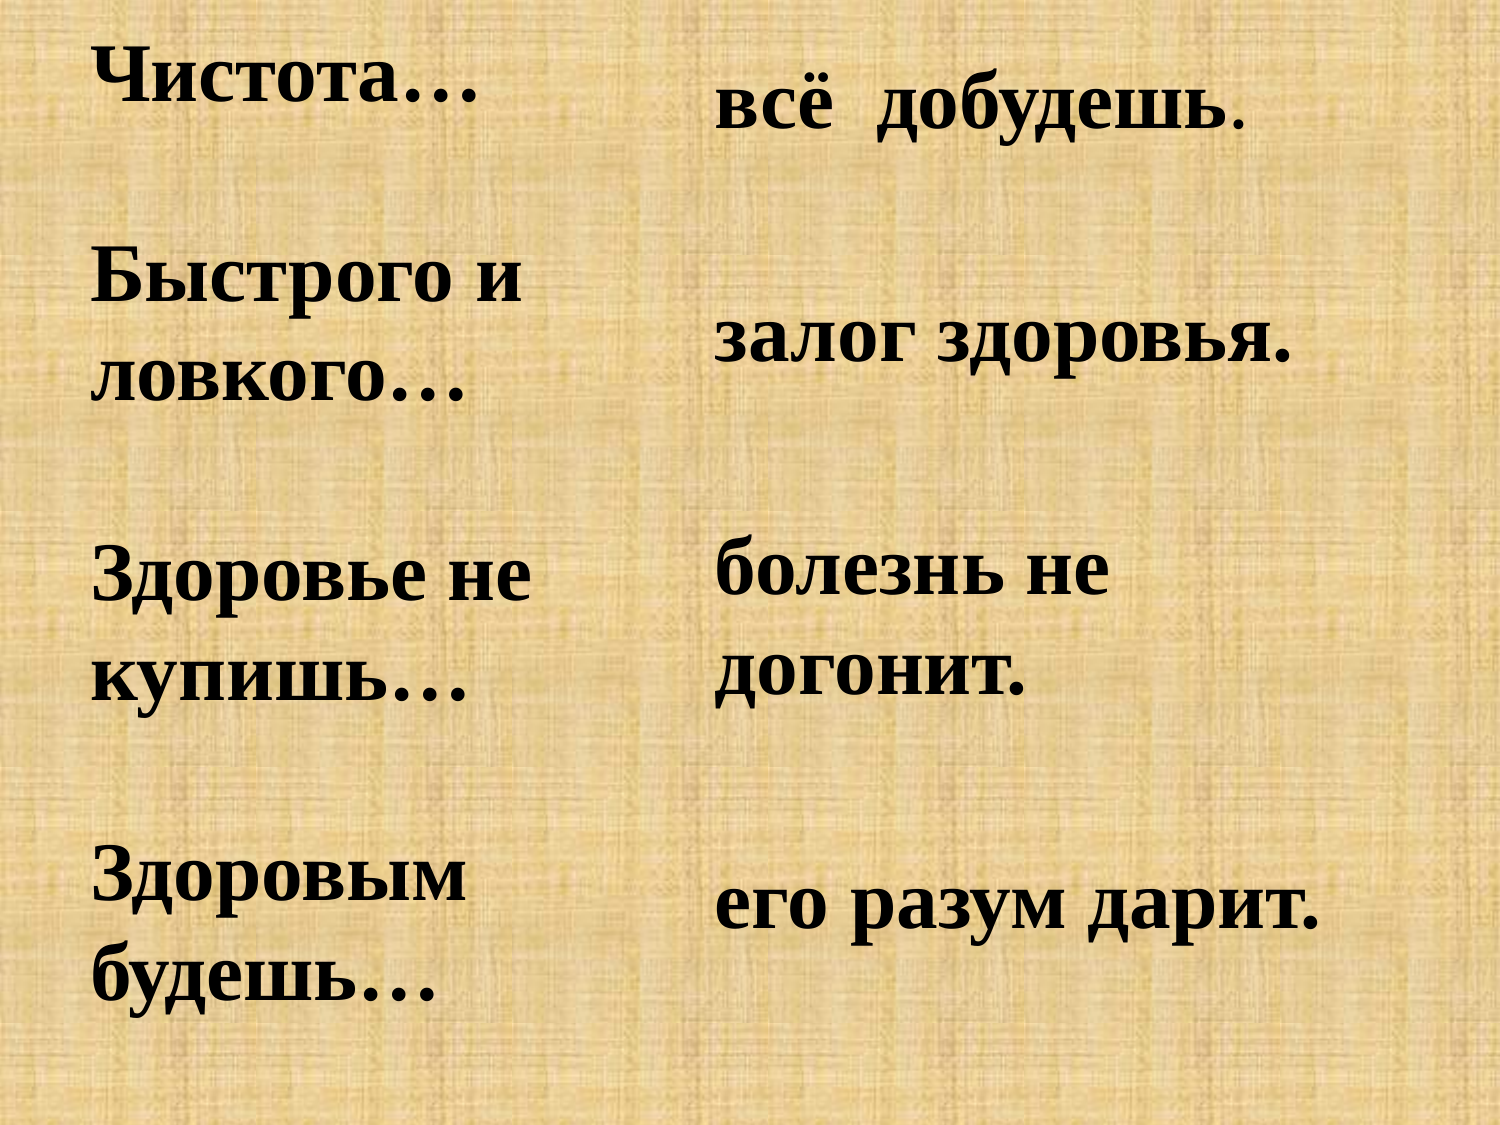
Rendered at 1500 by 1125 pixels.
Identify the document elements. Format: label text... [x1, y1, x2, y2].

title Чистота… Быстрого и ловкого… Здоровье не купишь… Здоровым будешь… [74, 44, 569, 1125]
picture [0, 0, 1500, 1125]
list всё добудешь. залог здоровья. болезнь не догонит. его разум дарит. [699, 37, 1401, 1006]
